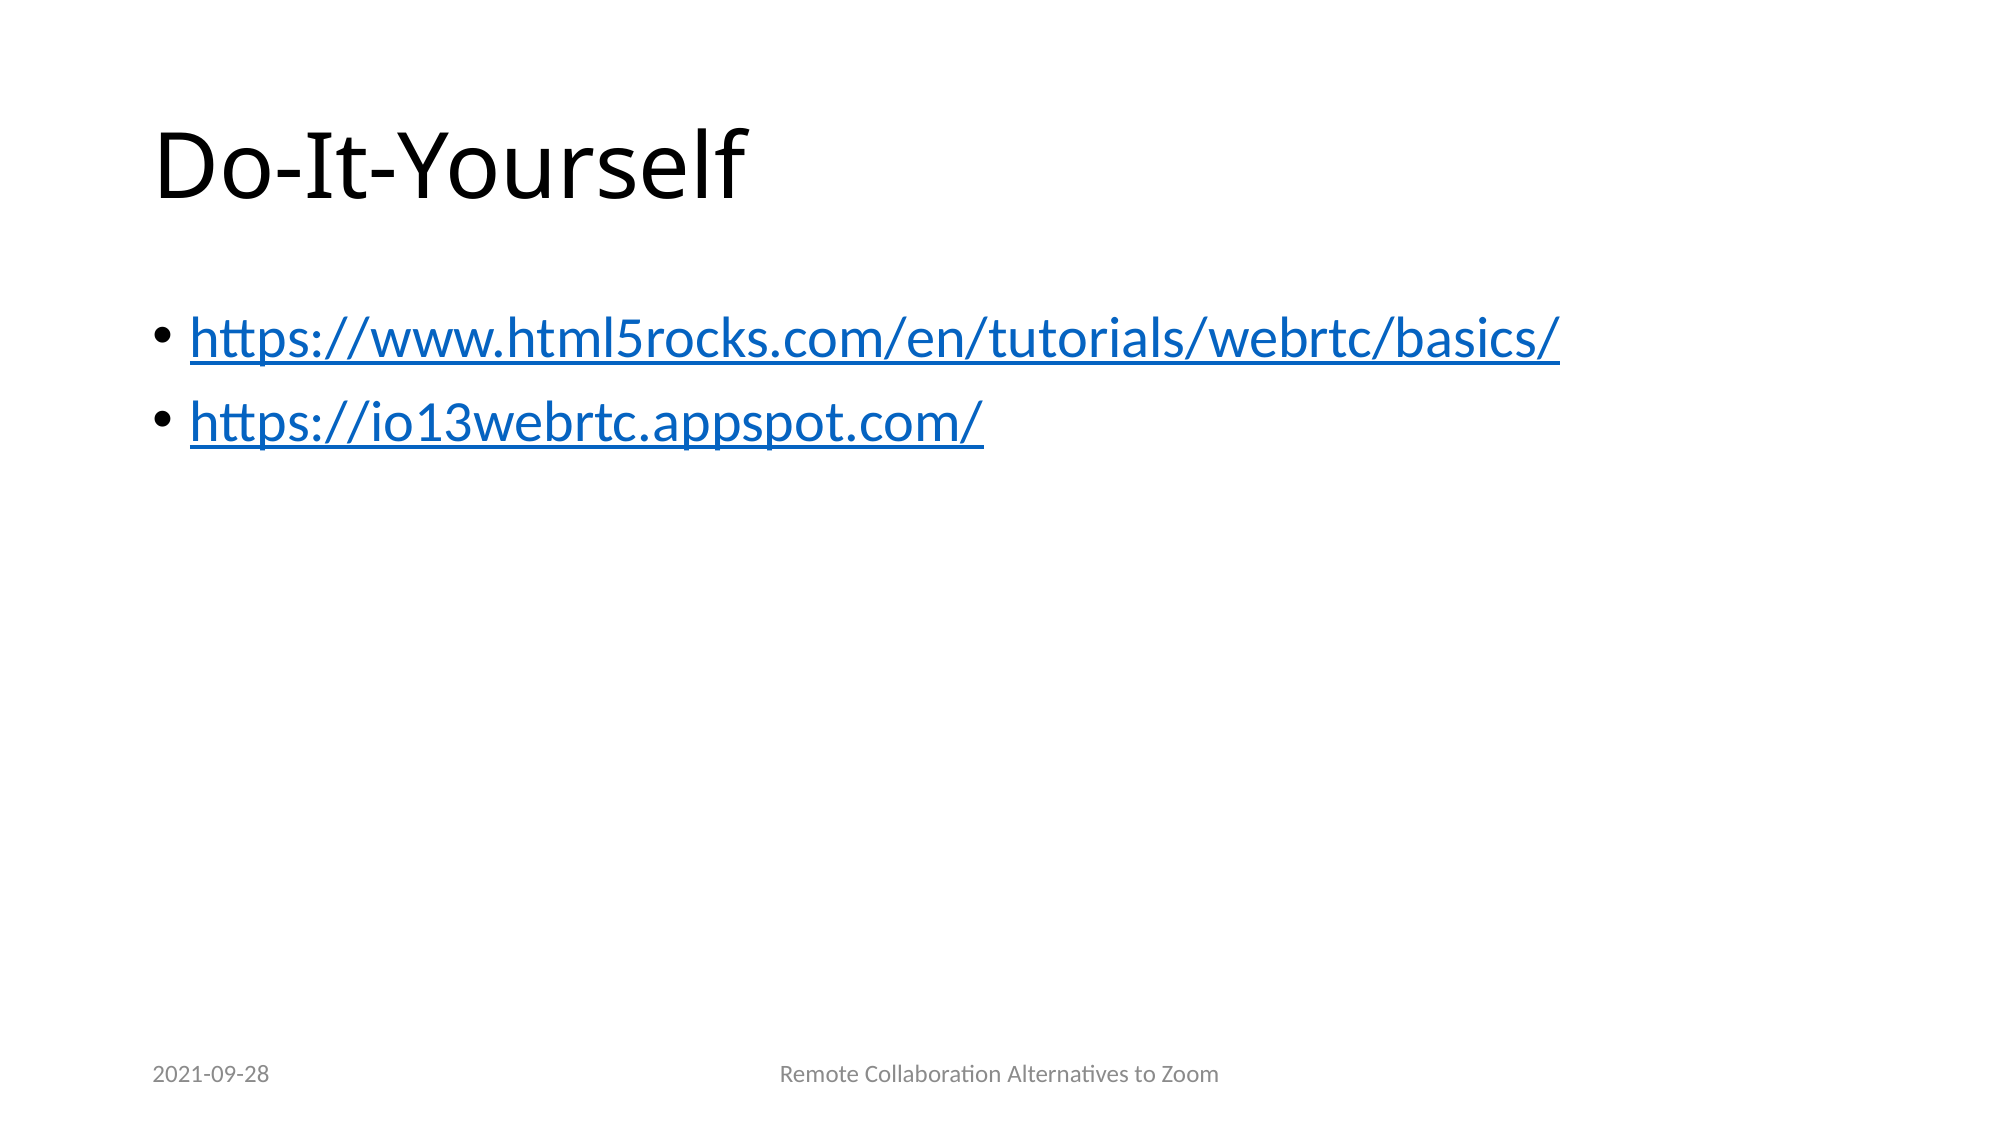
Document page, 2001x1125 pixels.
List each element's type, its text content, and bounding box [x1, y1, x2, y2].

footer Remote Collaboration Alternatives to Zoom [662, 1042, 1338, 1103]
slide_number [137, 1042, 588, 1103]
title Do-It-Yourself [137, 59, 1863, 278]
list https://www.html5rocks.com/en/tutorials/webrtc/basics/ https://io13webrtc.appspot.com/ [137, 299, 1863, 1014]
